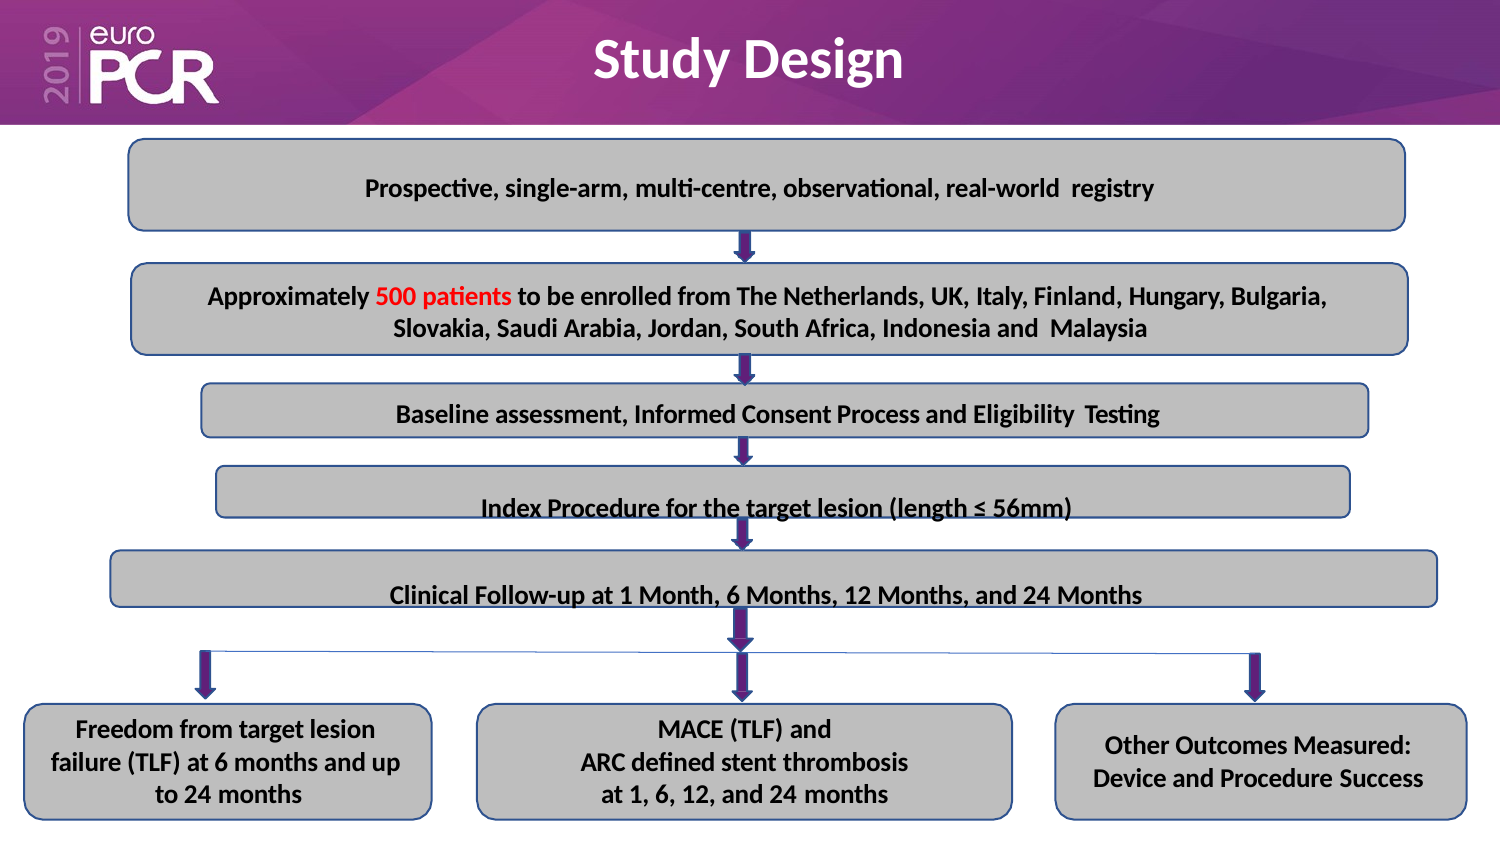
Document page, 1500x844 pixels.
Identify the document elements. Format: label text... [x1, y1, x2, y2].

text_box [128, 138, 1406, 167]
text_box [476, 703, 1013, 820]
text_box [1055, 703, 1467, 820]
title Study Design [591, 18, 909, 138]
text_box [195, 651, 216, 699]
text_box MACE (TLF) and ARC defined stent thrombosis at 1, 6, 12, and 24 months [575, 709, 914, 809]
text_box Freedom from target lesion failure (TLF) at 6 months and up to 24 months [47, 709, 409, 809]
picture [0, 0, 1500, 125]
text_box Other Outcomes Measured: Device and Procedure Success [1090, 725, 1432, 793]
text_box [733, 231, 756, 263]
text_box [24, 703, 432, 820]
text_box Prospective, single-arm, multi-centre, observational, real-world registry Approximately 500 patients to be enrolled from The Netherlands, UK, Italy, Finland, Hungary, Bulgaria, Slovakia, Saudi Arabia, Jordan, South Africa, Indonesia and Malaysia Baseline assessment, Informed Consent Process and Eligibility Testing Index Procedure for the target lesion (length ≤ 56mm) Clinical Follow-up at 1 Month, 6 Months, 12 Months, and 24 Months [111, 167, 1437, 610]
text_box [1245, 653, 1265, 702]
text_box [727, 610, 753, 652]
text_box [732, 653, 752, 702]
